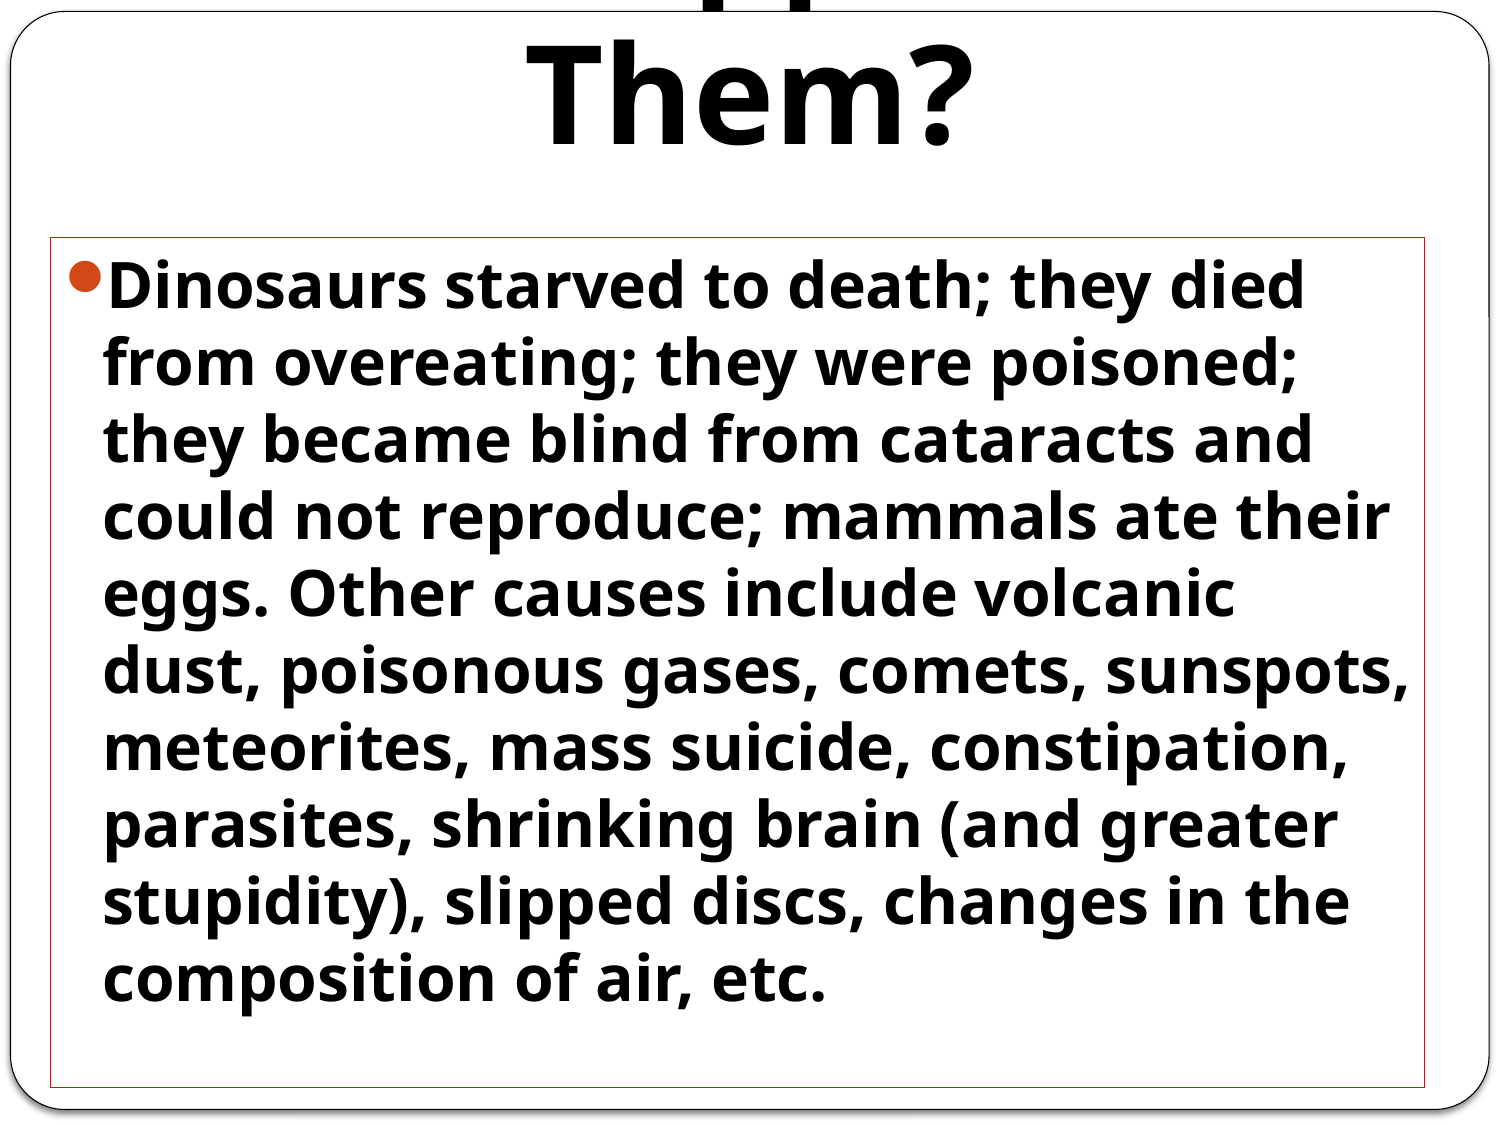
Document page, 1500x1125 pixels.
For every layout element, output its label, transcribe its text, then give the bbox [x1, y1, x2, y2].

title What Happened To Them? [37, 0, 1463, 188]
list Dinosaurs starved to death; they died from overeating; they were poisoned; they became blind from cataracts and could not reproduce; mammals ate their eggs. Other causes include volcanic dust, poisonous gases, comets, sunspots, meteorites, mass suicide, constipation, parasites, shrinking brain (and greater stupidity), slipped discs, changes in the composition of air, etc. [50, 237, 1425, 1088]
